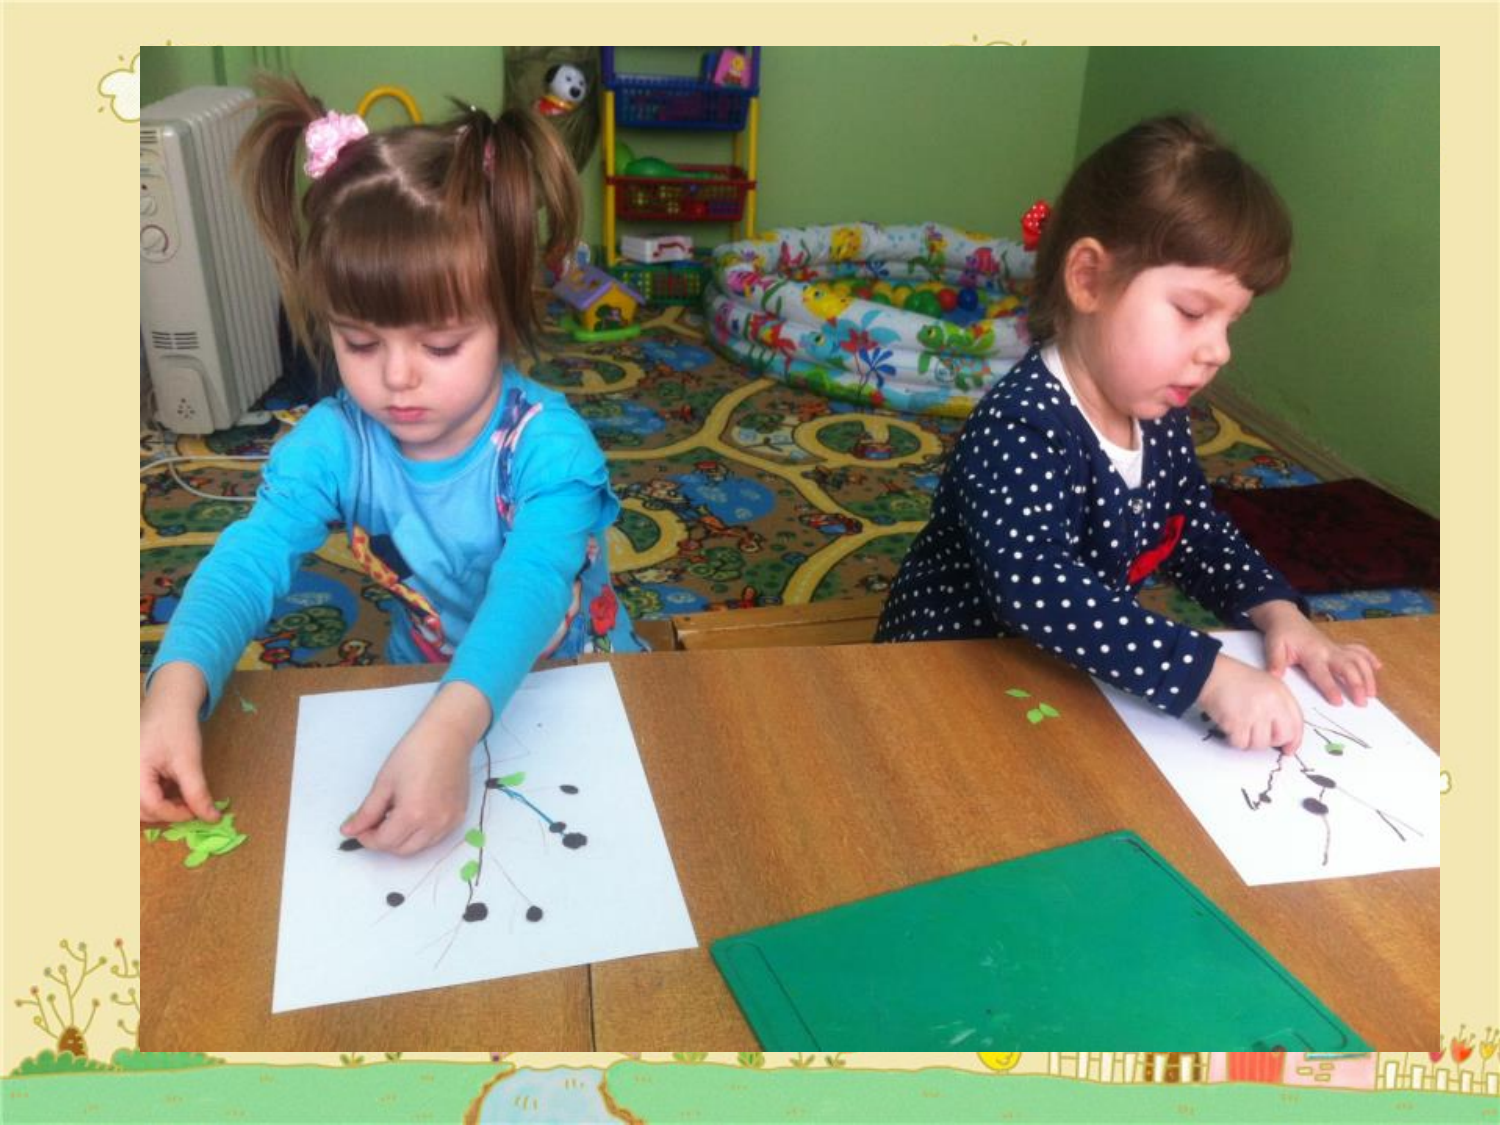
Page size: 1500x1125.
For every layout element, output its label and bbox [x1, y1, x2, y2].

list [140, 46, 1440, 1053]
picture [0, 0, 1500, 1125]
